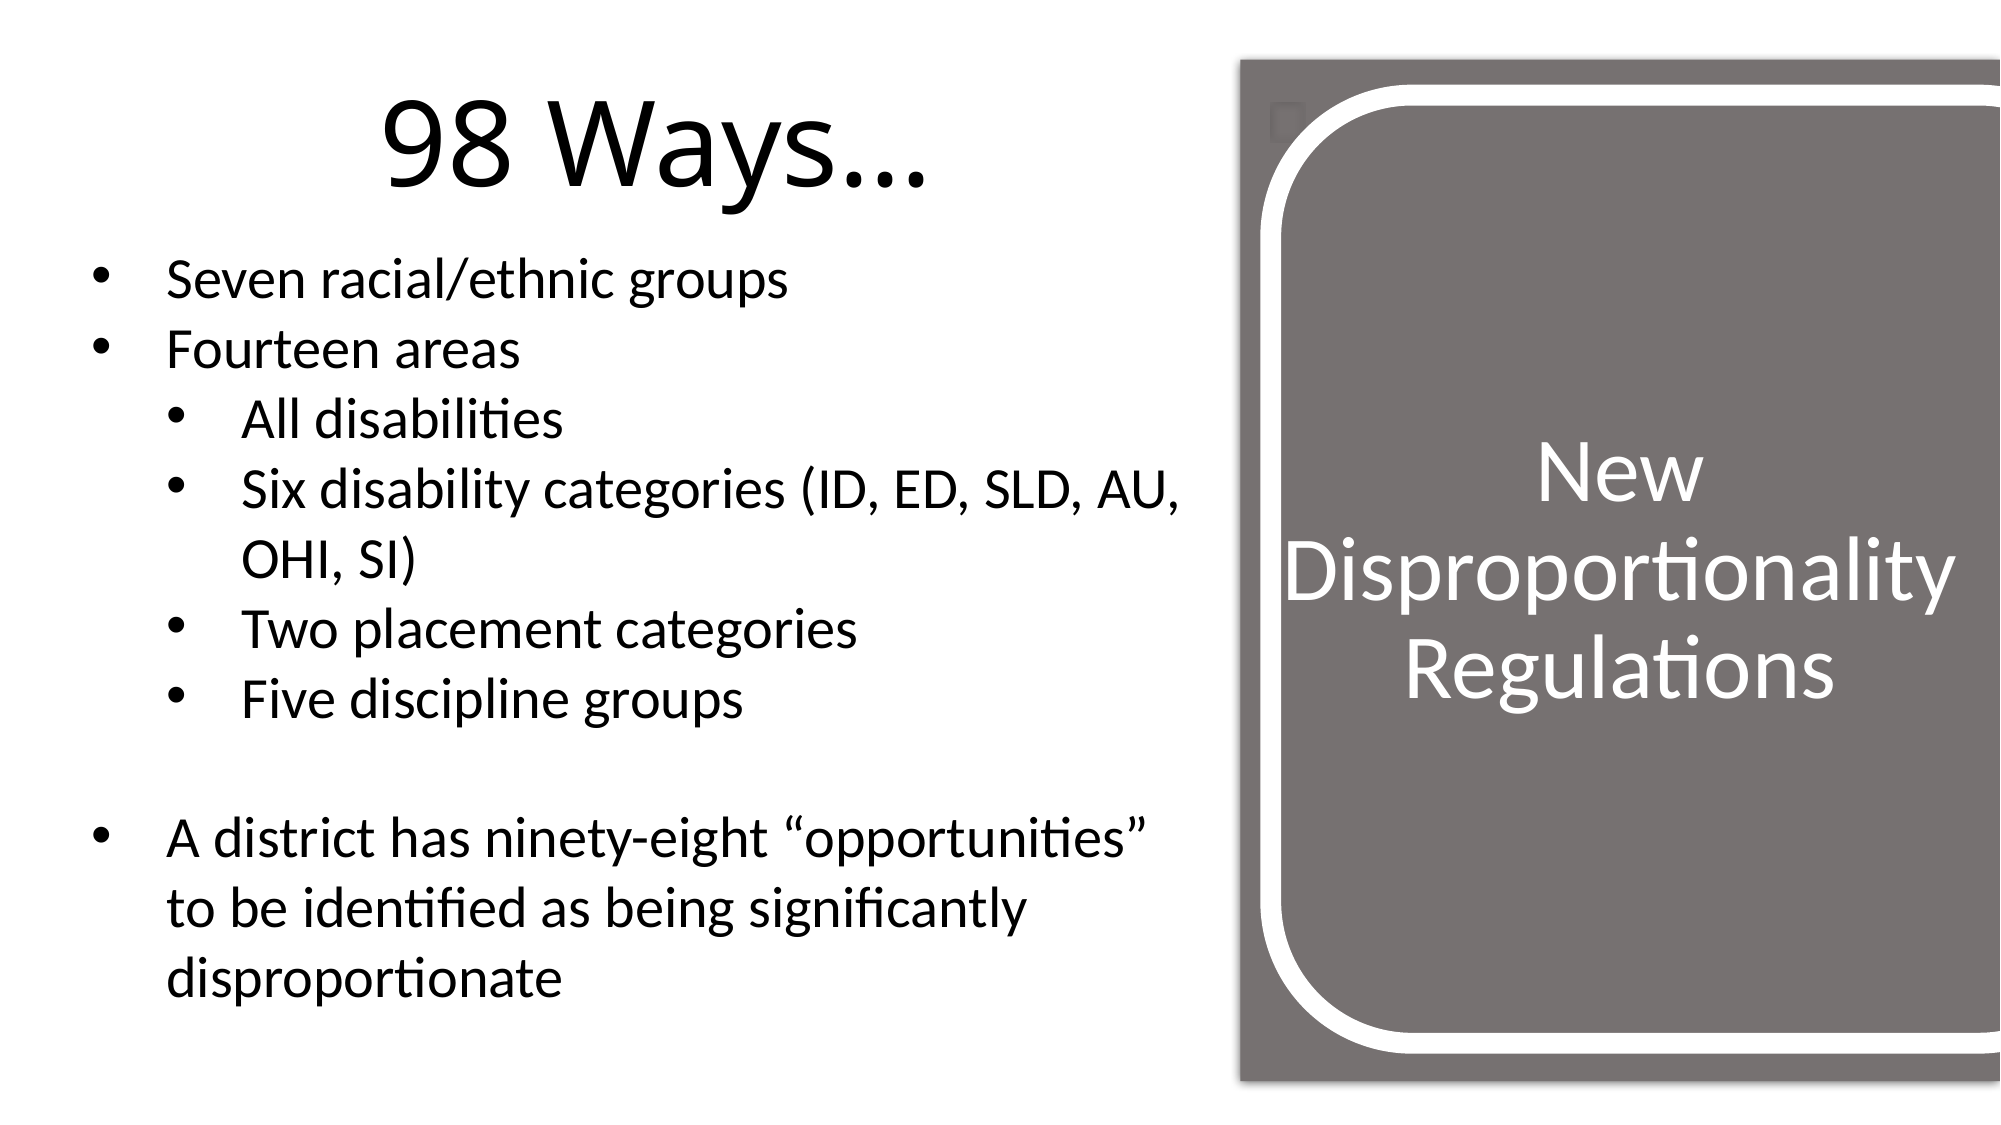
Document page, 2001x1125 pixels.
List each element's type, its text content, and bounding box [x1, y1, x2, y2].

text_box [1269, 94, 2000, 1045]
text_box 98 Ways… [56, 76, 1256, 220]
text_box Seven racial/ethnic groups Fourteen areas All disabilities Six disability categories (ID, ED, SLD, AU, OHI, SI) Two placement categories Five discipline groups A district has ninety-eight “opportunities” to be identified as being significantly disproportionate [76, 232, 1219, 1017]
title New Disproportionality Regulations [1240, 59, 2000, 1082]
